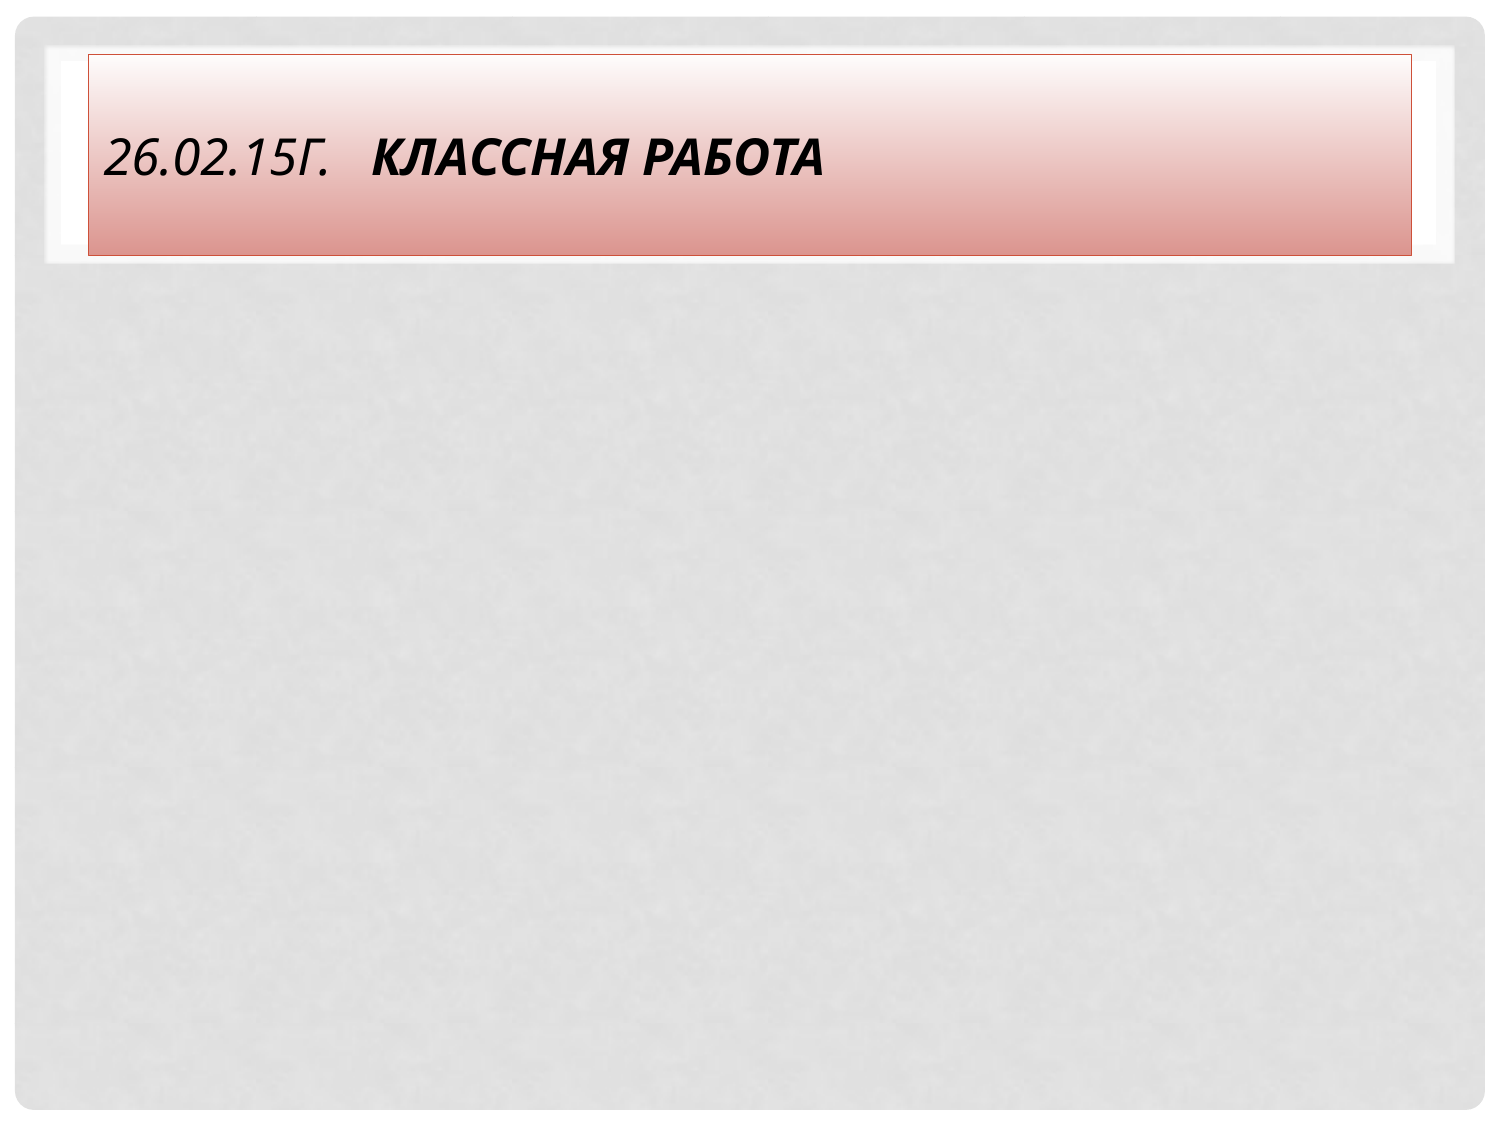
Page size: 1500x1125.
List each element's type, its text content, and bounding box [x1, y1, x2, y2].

title 26.02.15г. Классная работа [88, 54, 1412, 256]
